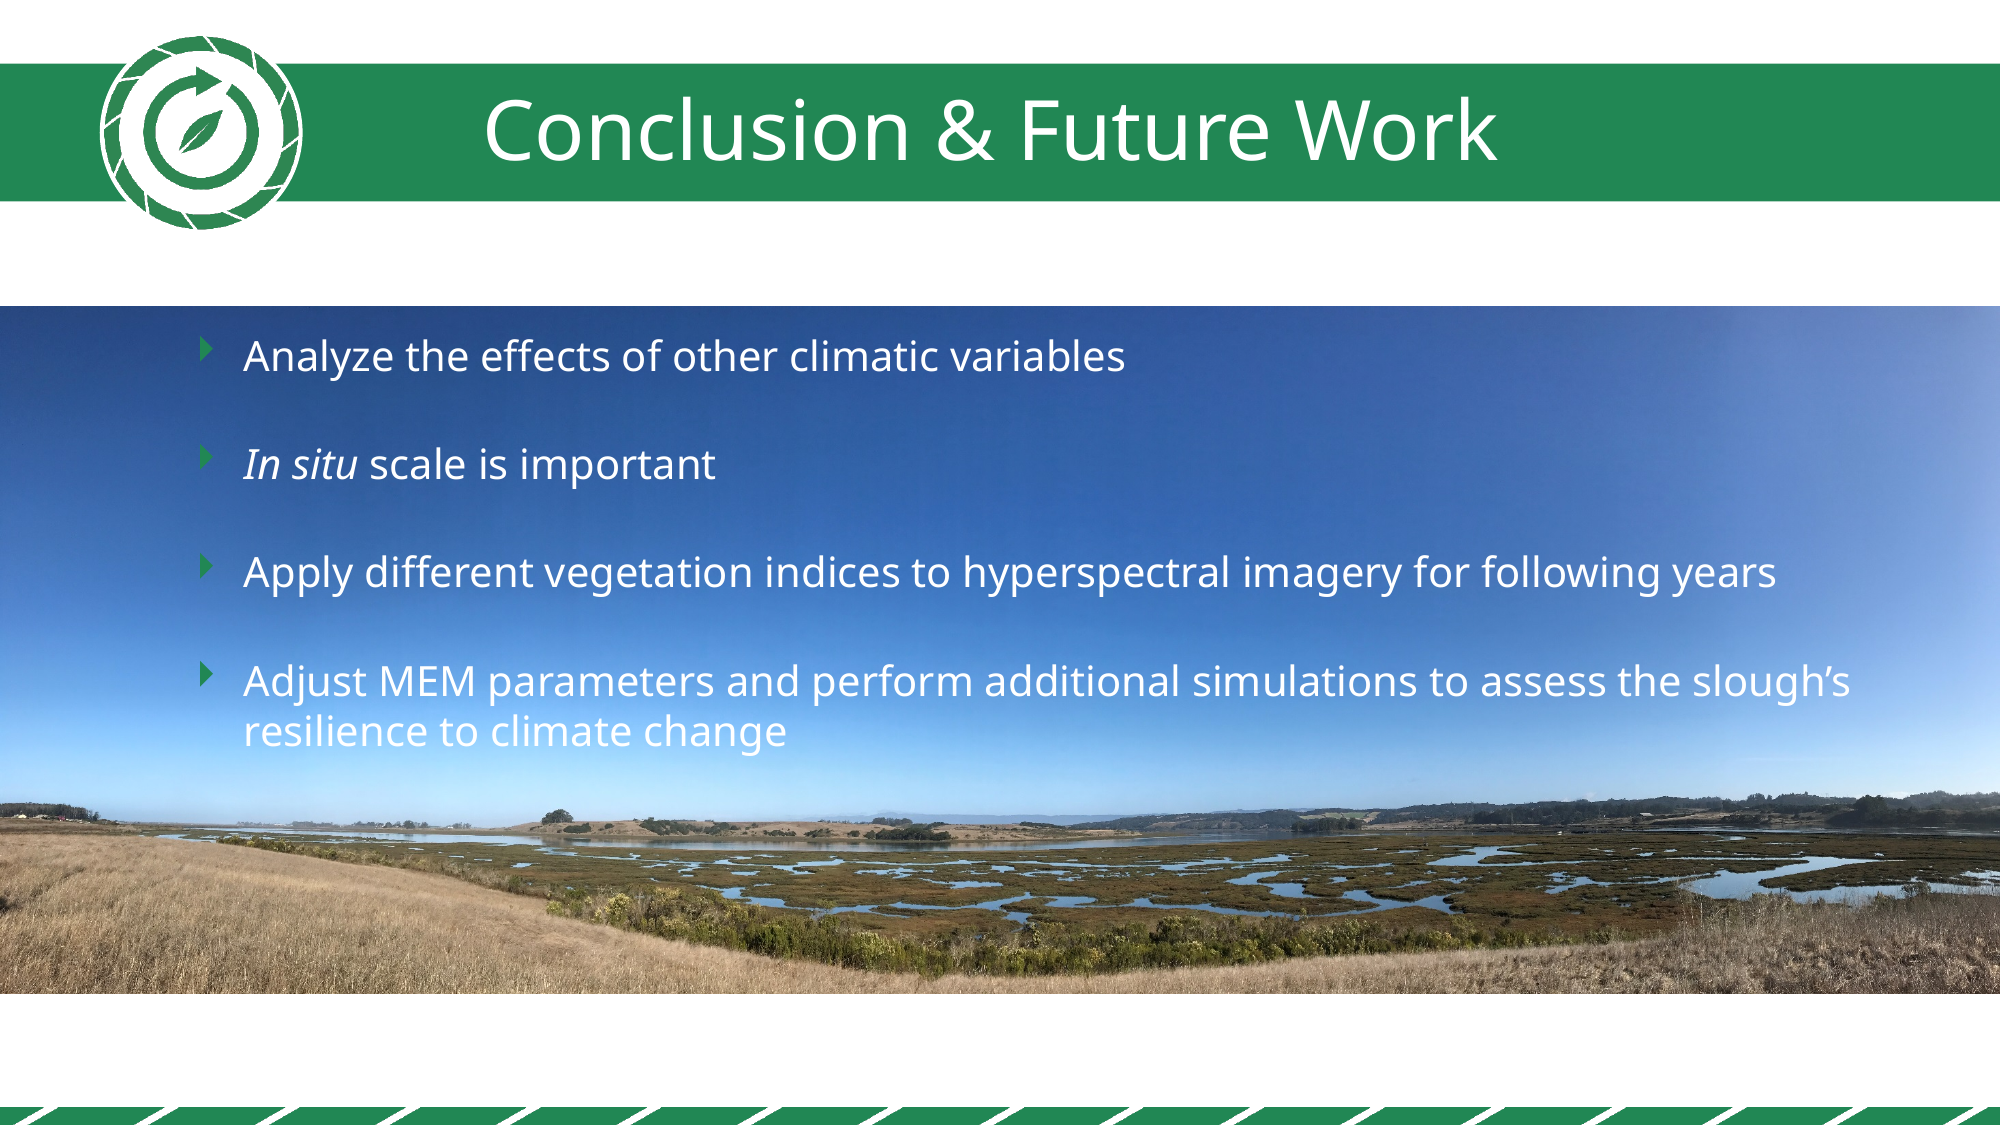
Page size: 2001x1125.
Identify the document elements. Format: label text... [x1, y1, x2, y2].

picture [0, 305, 2000, 994]
text_box Conclusion & Future Work [310, 81, 1694, 186]
picture [99, 31, 303, 234]
picture [0, 1107, 2000, 1125]
